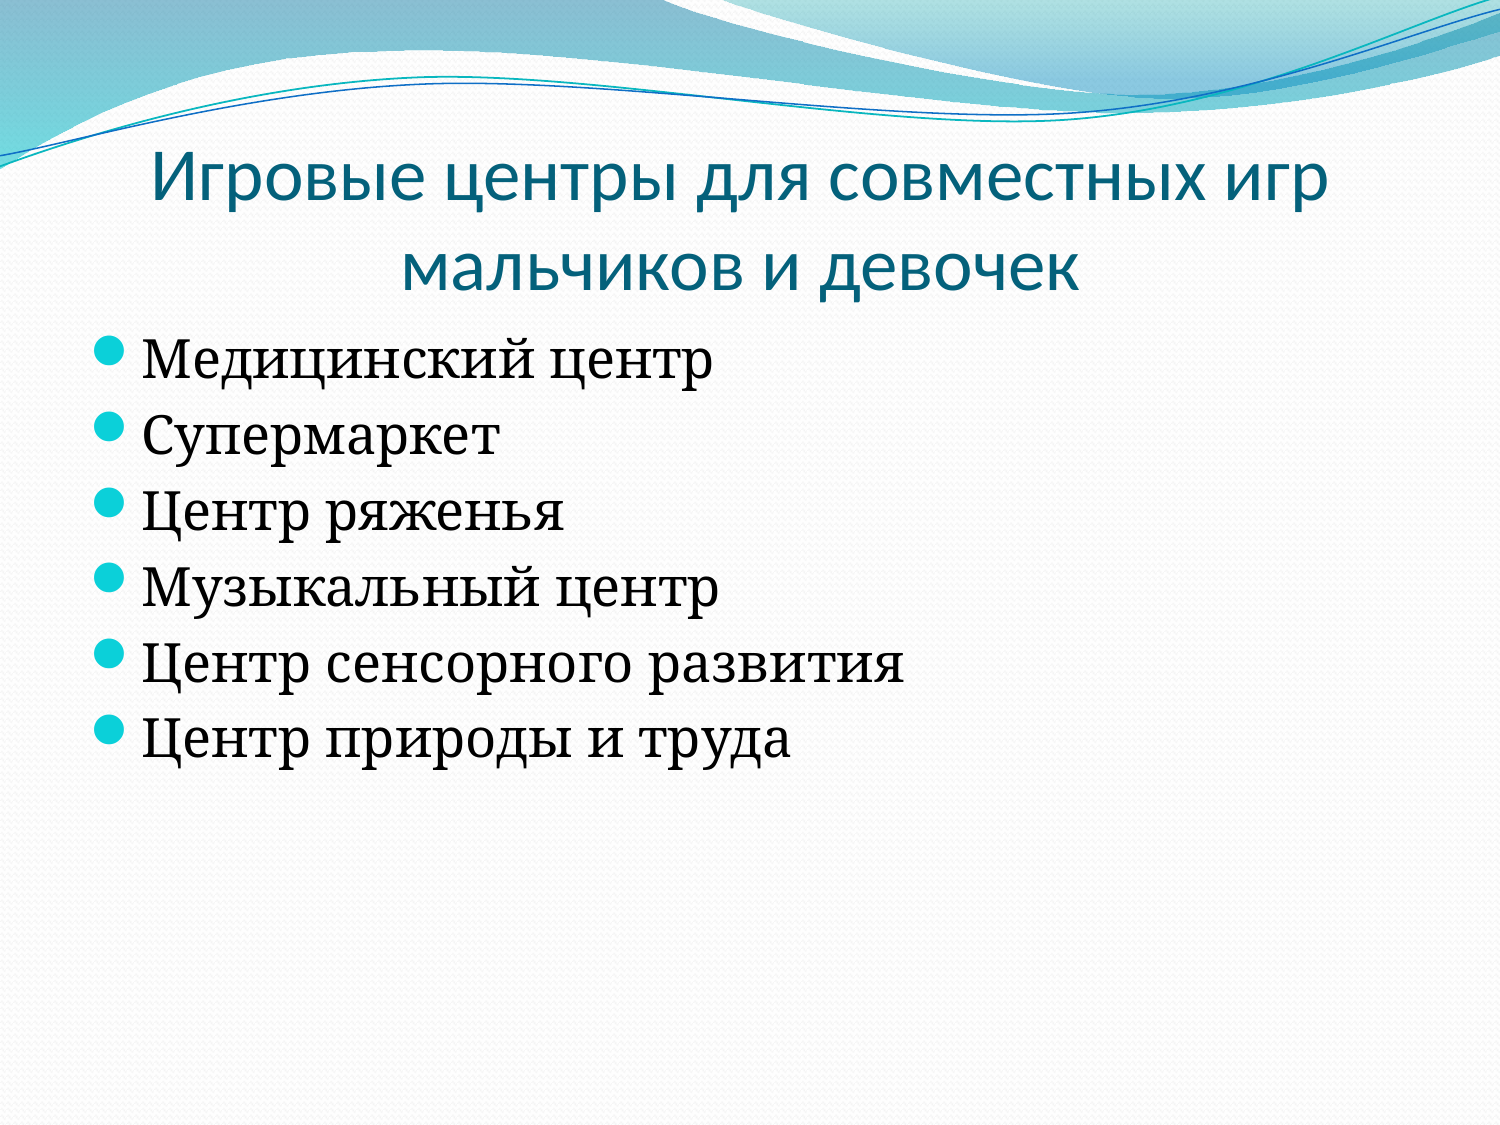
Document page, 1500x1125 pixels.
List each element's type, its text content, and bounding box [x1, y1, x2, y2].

title Игровые центры для совместных игр мальчиков и девочек [147, 42, 1334, 306]
list Медицинский центр Супермаркет Центр ряженья Музыкальный центр Центр сенсорного развития Центр природы и труда [75, 317, 1425, 1038]
